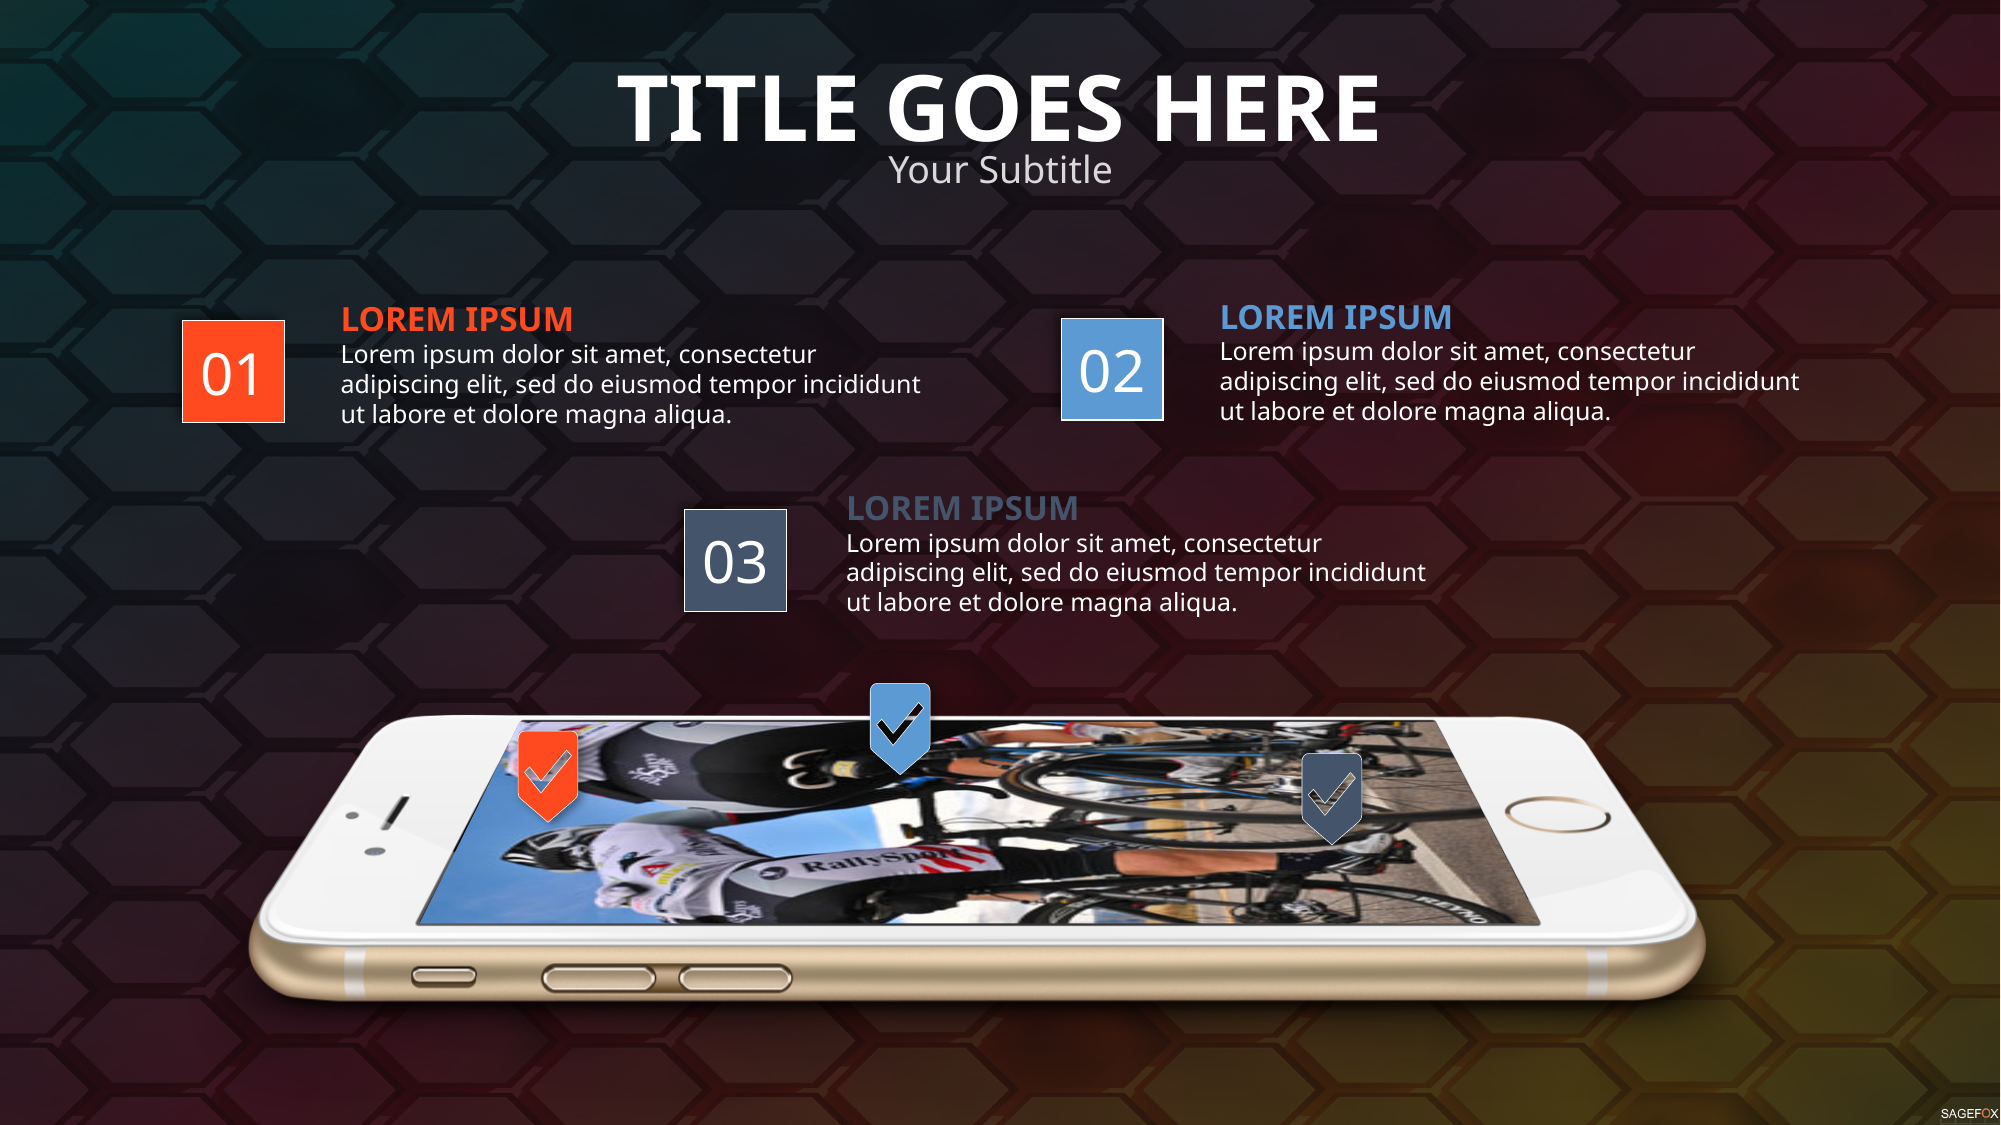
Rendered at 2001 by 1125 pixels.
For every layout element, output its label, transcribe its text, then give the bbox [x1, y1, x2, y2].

text_box 02 [1060, 317, 1164, 421]
text_box 01 [181, 320, 285, 424]
picture [0, 0, 2001, 1125]
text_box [548, 42, 1452, 199]
text_box 03 [683, 508, 787, 560]
text_box LOREM IPSUM Lorem ipsum dolor sit amet, consectetur adipiscing elit, sed do eiusmod tempor incididunt ut labore et dolore magna aliqua. [1209, 290, 1815, 431]
text_box LOREM IPSUM Lorem ipsum dolor sit amet, consectetur adipiscing elit, sed do eiusmod tempor incididunt ut labore et dolore magna aliqua. [836, 482, 1442, 560]
text_box LOREM IPSUM Lorem ipsum dolor sit amet, consectetur adipiscing elit, sed do eiusmod tempor incididunt ut labore et dolore magna aliqua. [330, 293, 937, 434]
